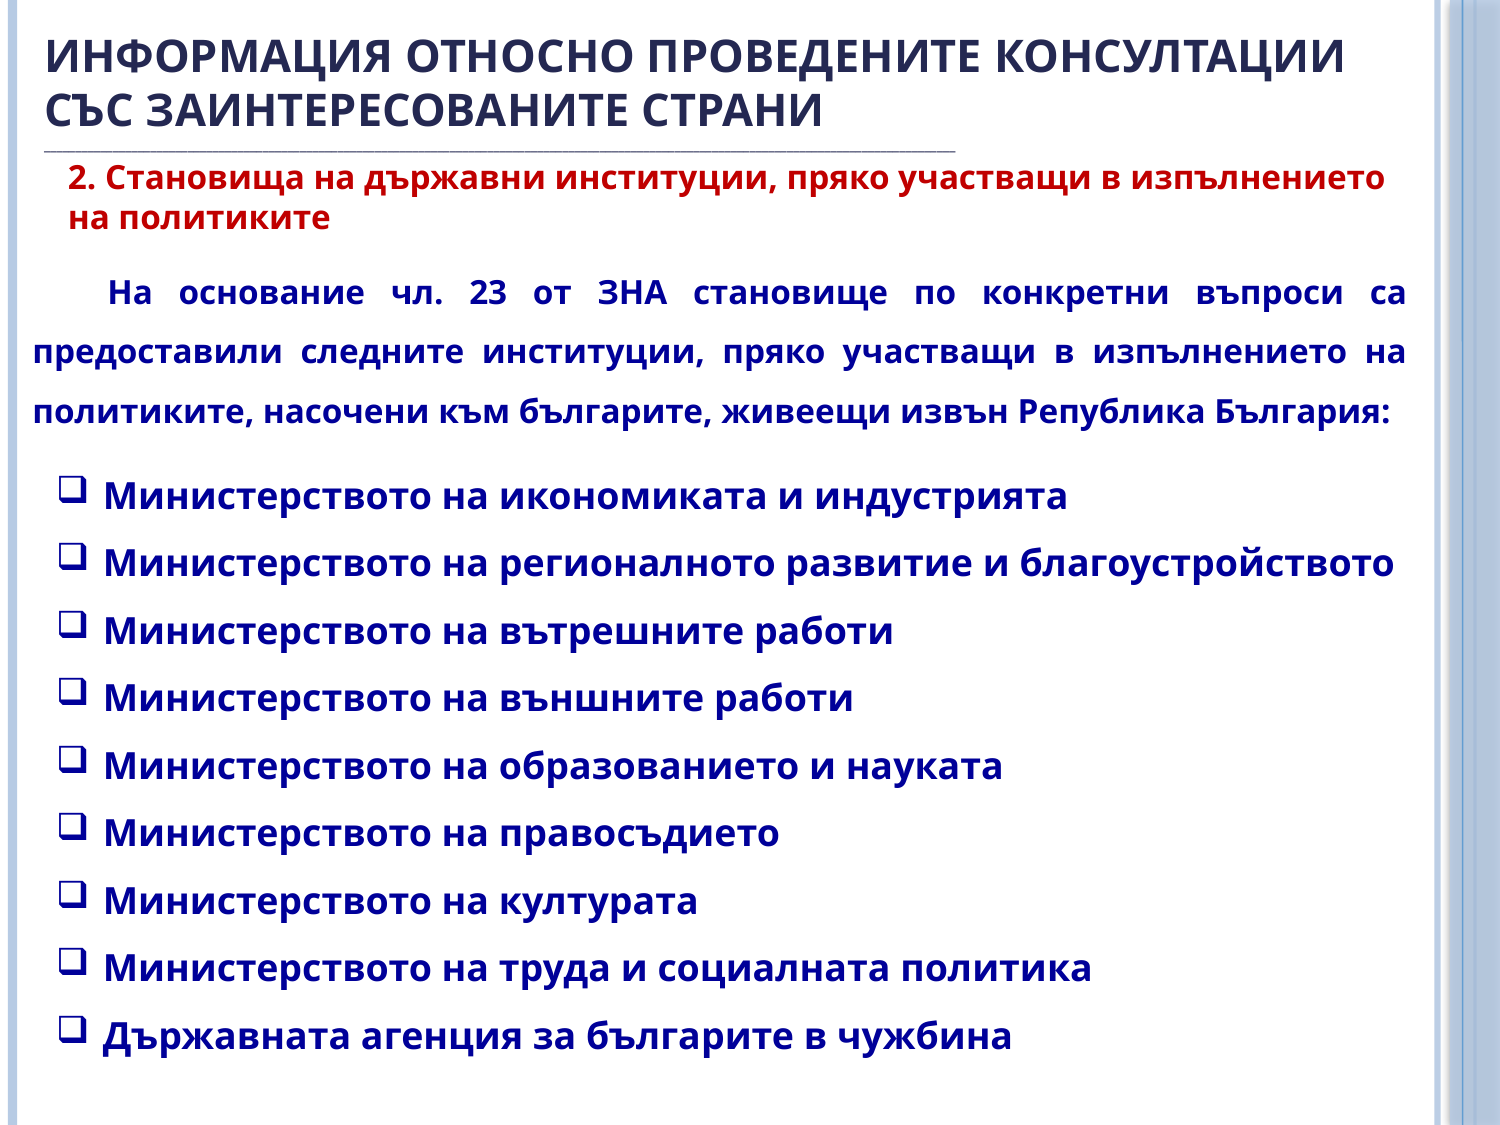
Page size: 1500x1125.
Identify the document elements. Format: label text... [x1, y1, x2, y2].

text_box На основание чл. 23 от ЗНА становище по конкретни въпроси са предоставили следните институции, пряко участващи в изпълнението на политиките, насочени към българите, живеещи извън Република България: [17, 243, 1424, 438]
text_box 2. Становища на държавни институции, пряко участващи в изпълнението на политиките [53, 161, 1436, 244]
text_box Министерството на икономиката и индустрията Министерството на регионалното развитие и благоустройството Министерството на вътрешните работи Министерството на външните работи Министерството на образованието и науката Министерството на правосъдието Министерството на културата Министерството на труда и социалната политика Държавната агенция за българите в чужбина [41, 441, 1436, 1065]
title Информация относно проведените консултации със заинтересованите страни __________________________________________________________________________________________________________________________________________________ [29, 18, 1436, 161]
